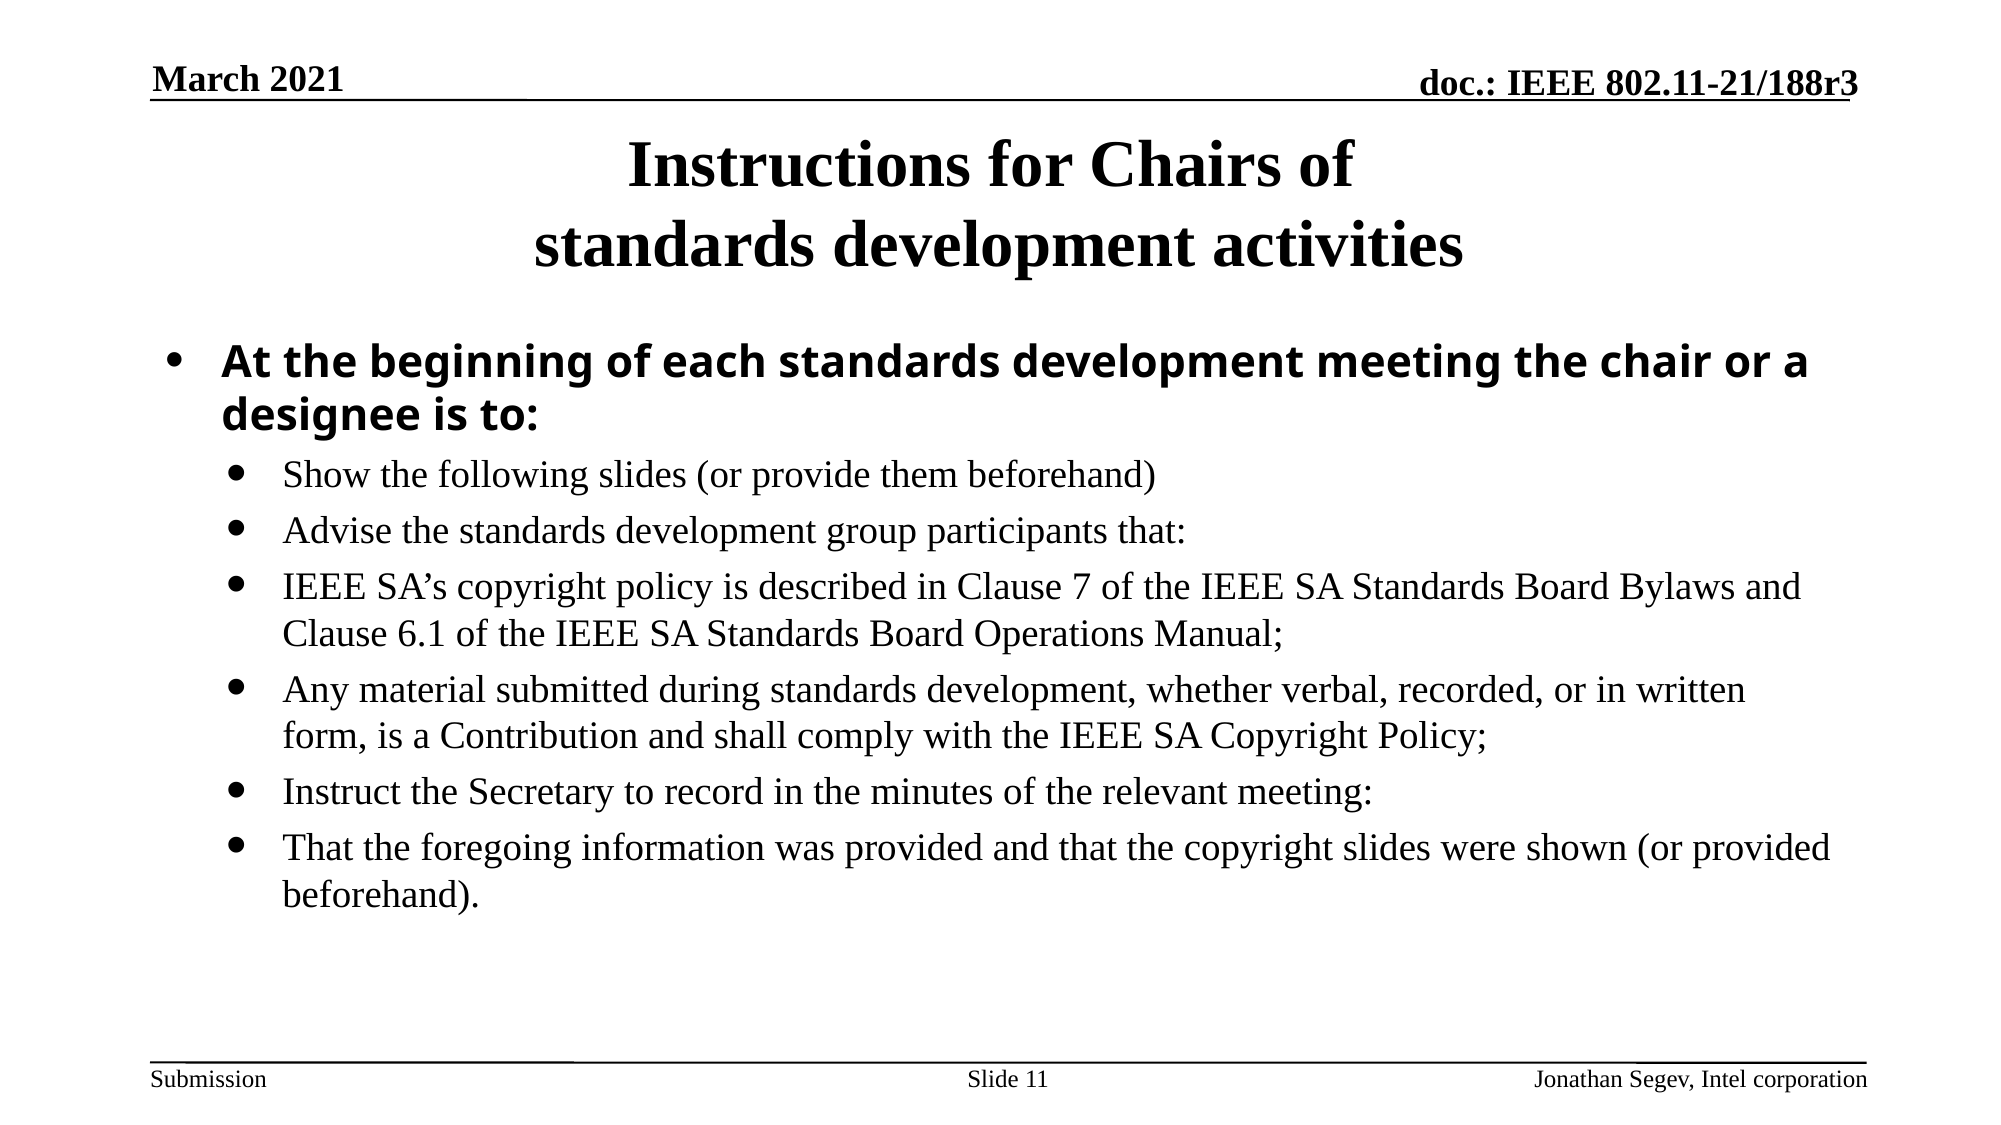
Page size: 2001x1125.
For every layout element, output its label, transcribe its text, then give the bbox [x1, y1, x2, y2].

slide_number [152, 54, 563, 100]
title Instructions for Chairs of standards development activities [149, 112, 1850, 288]
slide_number Slide 11 [950, 1061, 1067, 1123]
footer Jonathan Segev, Intel corporation [1171, 1061, 1869, 1093]
list At the beginning of each standards development meeting the chair or a designee is to: Show the following slides (or provide them beforehand) Advise the standards development group participants that: IEEE SA’s copyright policy is described in Clause 7 of the IEEE SA Standards Board Bylaws and Clause 6.1 of the IEEE SA Standards Board Operations Manual; Any material submitted during standards development, whether verbal, recorded, or in written form, is a Contribution and shall comply with the IEEE SA Copyright Policy; Instruct the Secretary to record in the minutes of the relevant meeting: That the foregoing information was provided and that the copyright slides were shown (or provided beforehand). [149, 324, 1850, 1000]
